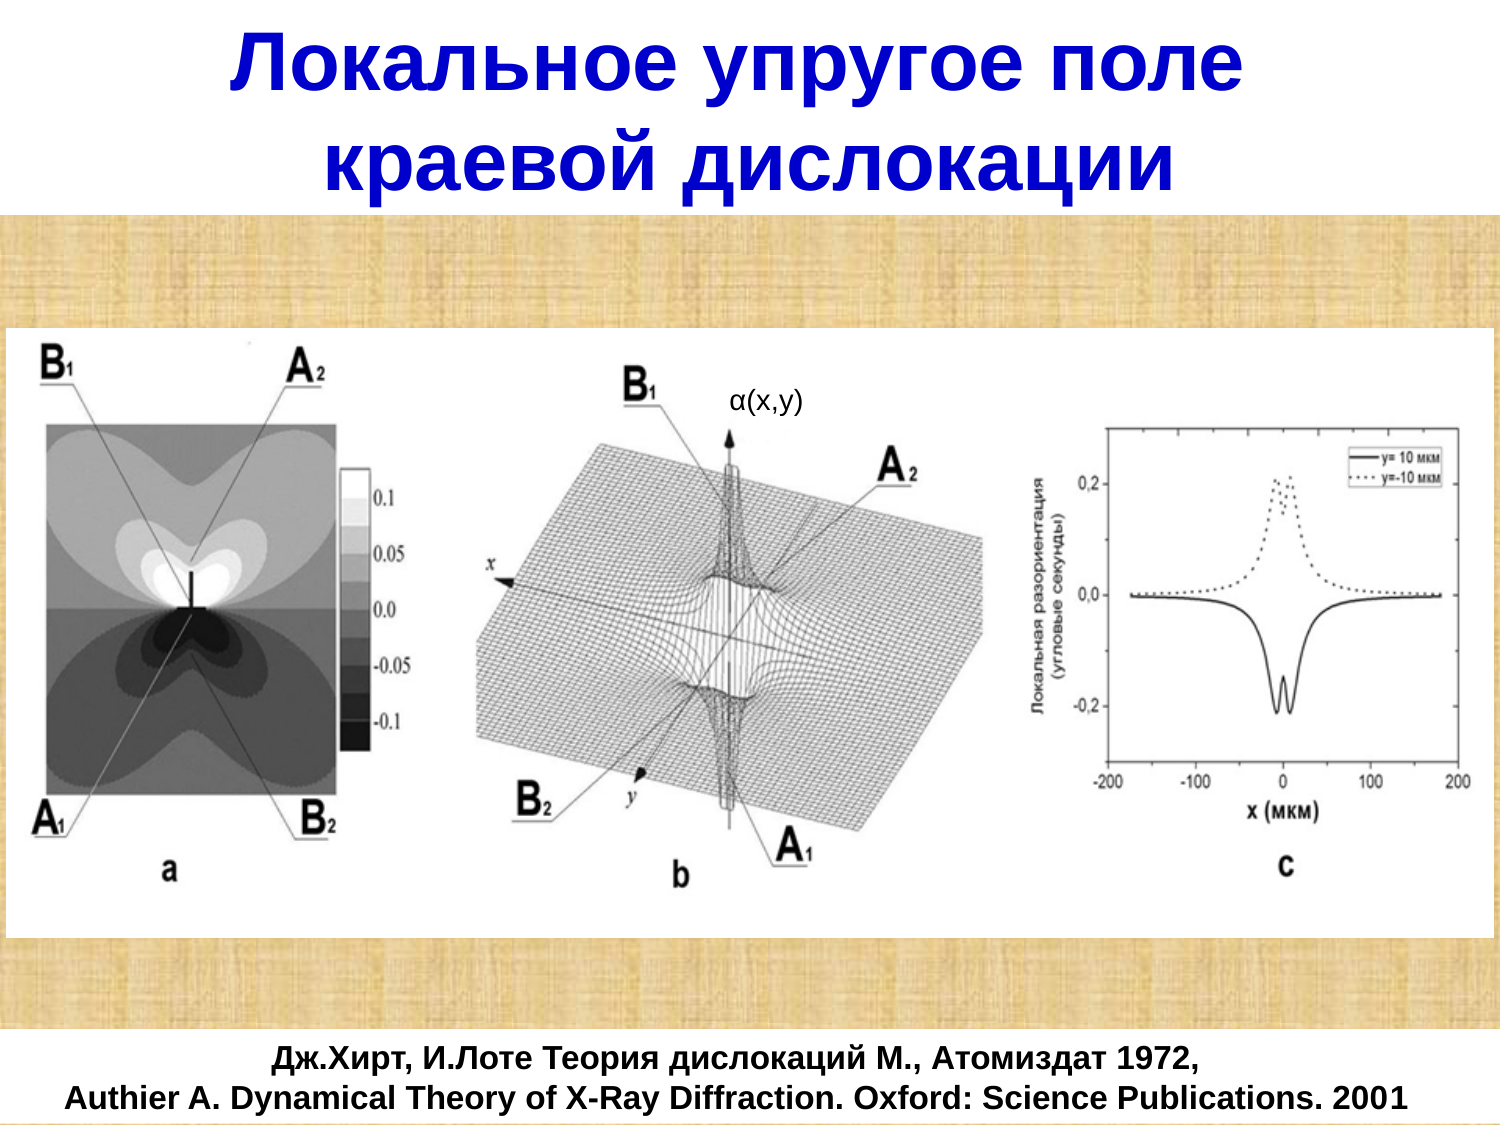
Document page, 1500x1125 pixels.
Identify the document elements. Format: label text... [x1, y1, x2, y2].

text_box Дж.Хирт, И.Лоте Теория дислокаций М., Атомиздат 1972, Authier A. Dynamical Theory of X-Ray Diffraction. Oxford: Science Publications. 2001 [0, 1029, 1500, 1124]
text_box Локальное упругое поле краевой дислокации [0, 0, 1500, 215]
picture [0, 215, 1500, 1029]
